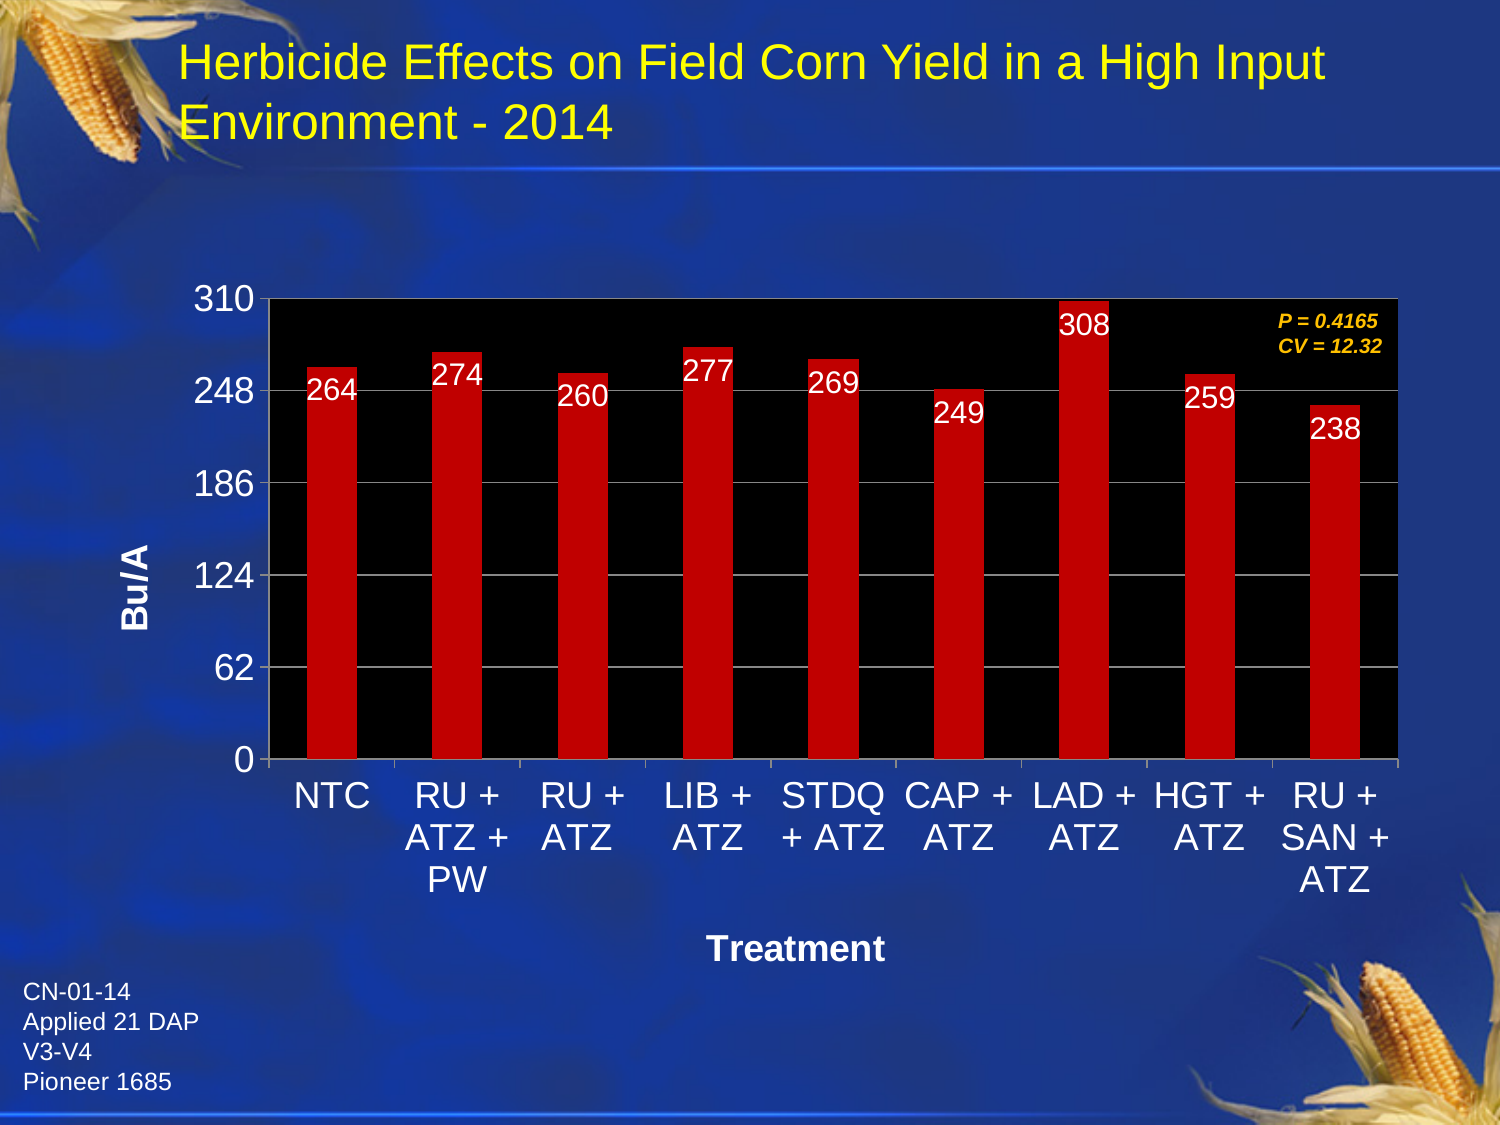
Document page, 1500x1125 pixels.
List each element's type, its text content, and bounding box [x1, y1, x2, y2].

picture [0, 0, 1500, 1125]
title Herbicide Effects on Field Corn Yield in a High Input Environment - 2014 [162, 51, 1500, 188]
chart [74, 262, 1426, 1006]
text_box CN-01-14 Applied 21 DAP V3-V4 Pioneer 1685 [8, 968, 216, 1103]
